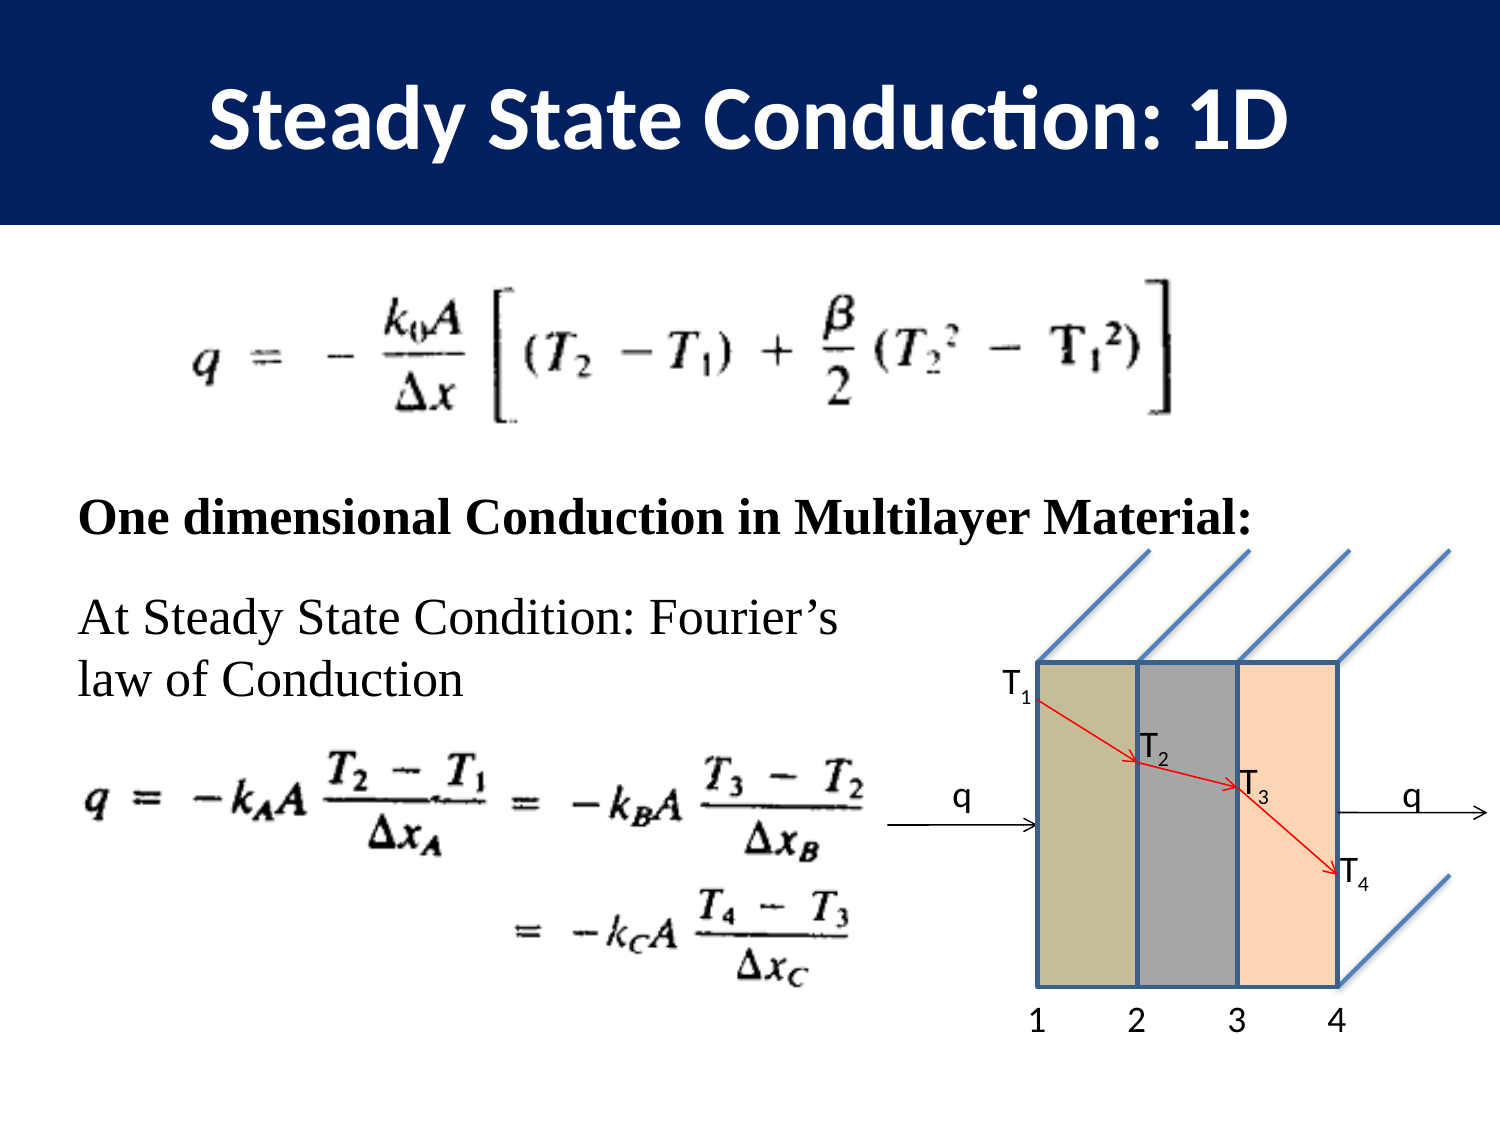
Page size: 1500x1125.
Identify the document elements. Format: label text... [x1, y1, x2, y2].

text_box At Steady State Condition: Fourier’s law of Conduction [62, 574, 863, 715]
title Steady State Conduction: 1D [0, 0, 1500, 225]
text_box One dimensional Conduction in Multilayer Material: [62, 474, 1300, 553]
picture [74, 699, 876, 1001]
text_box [937, 549, 1488, 1049]
picture [172, 262, 1201, 442]
